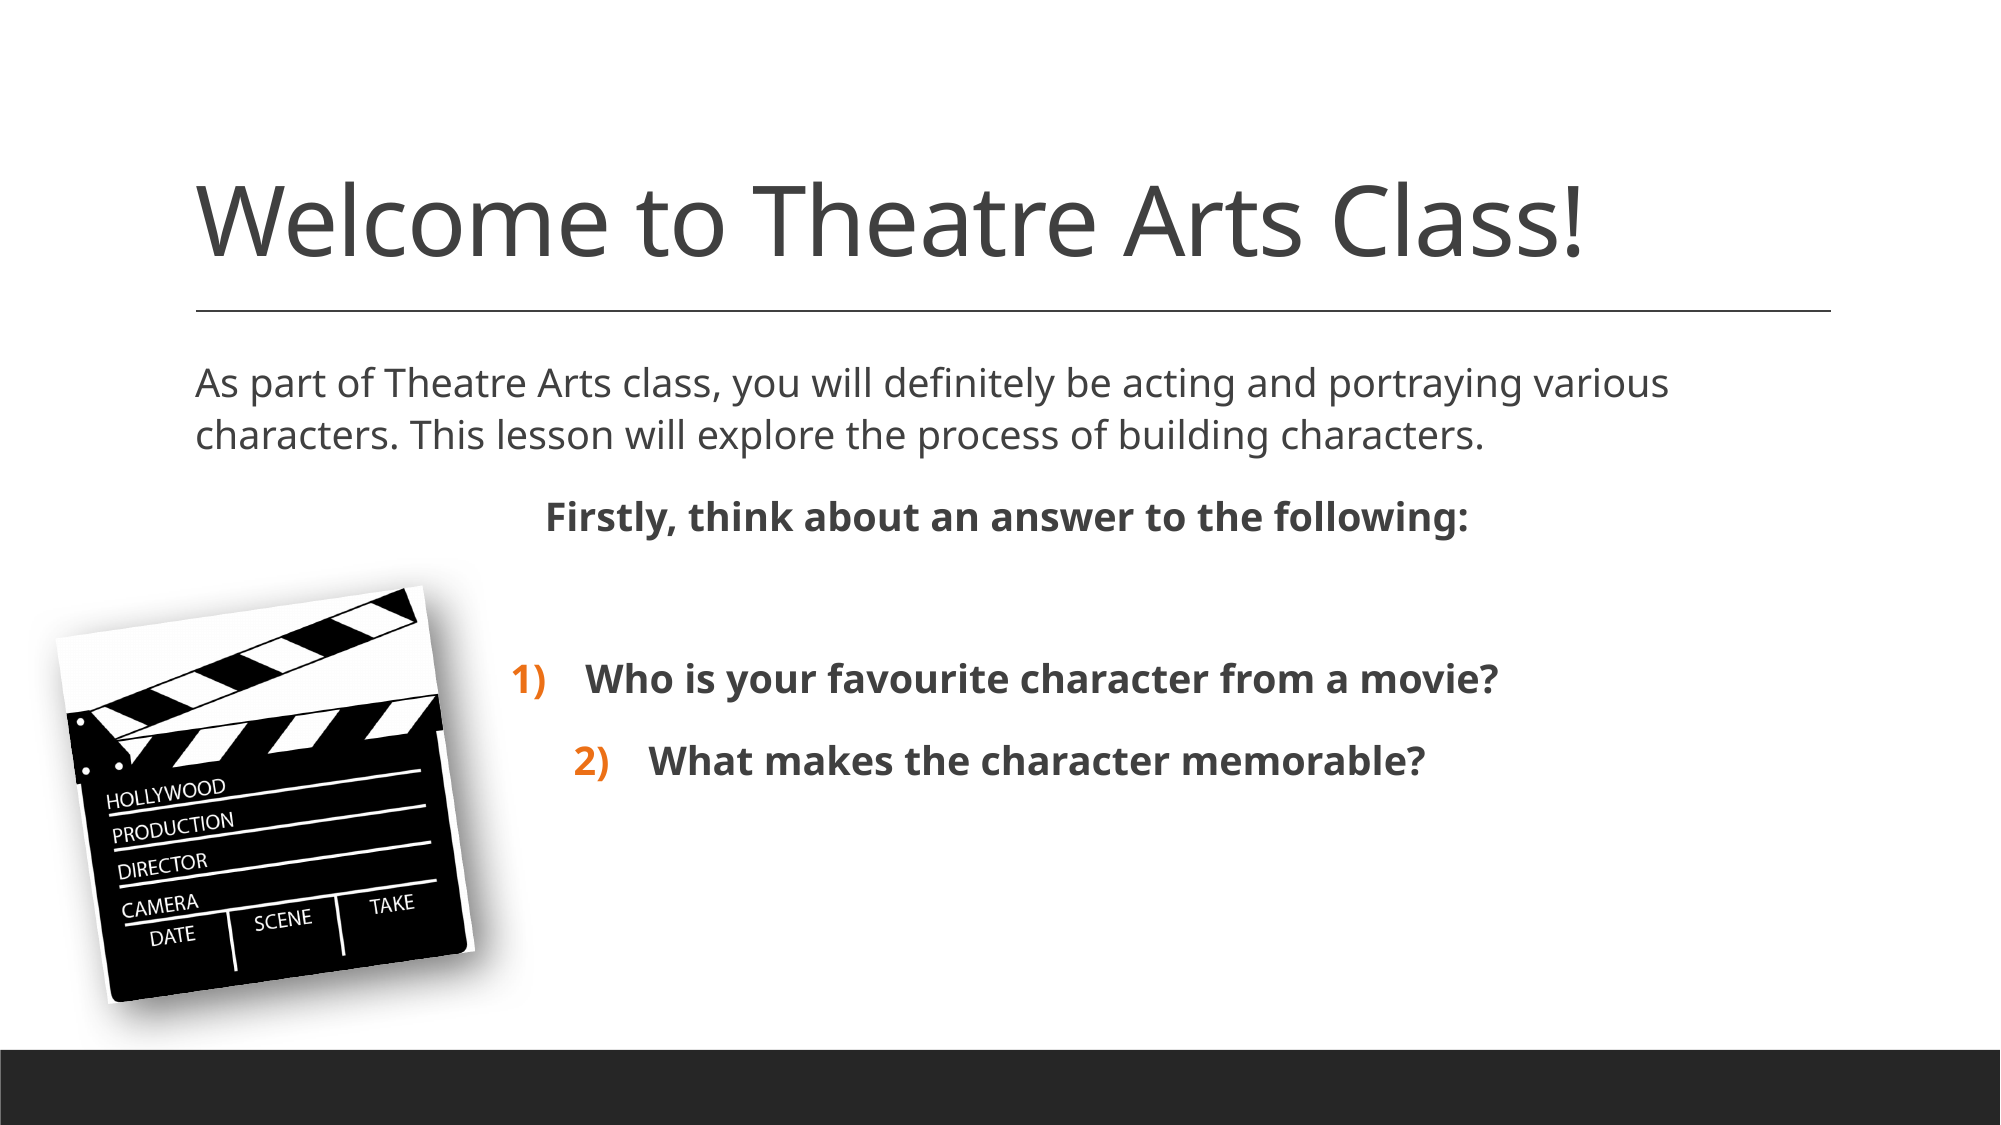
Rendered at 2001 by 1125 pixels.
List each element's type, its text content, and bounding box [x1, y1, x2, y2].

list As part of Theatre Arts class, you will definitely be acting and portraying various characters. This lesson will explore the process of building characters. Firstly, think about an answer to the following: Who is your favourite character from a movie? What makes the character memorable? [180, 345, 1830, 963]
picture [56, 586, 475, 1003]
title Welcome to Theatre Arts Class! [180, 47, 1830, 285]
